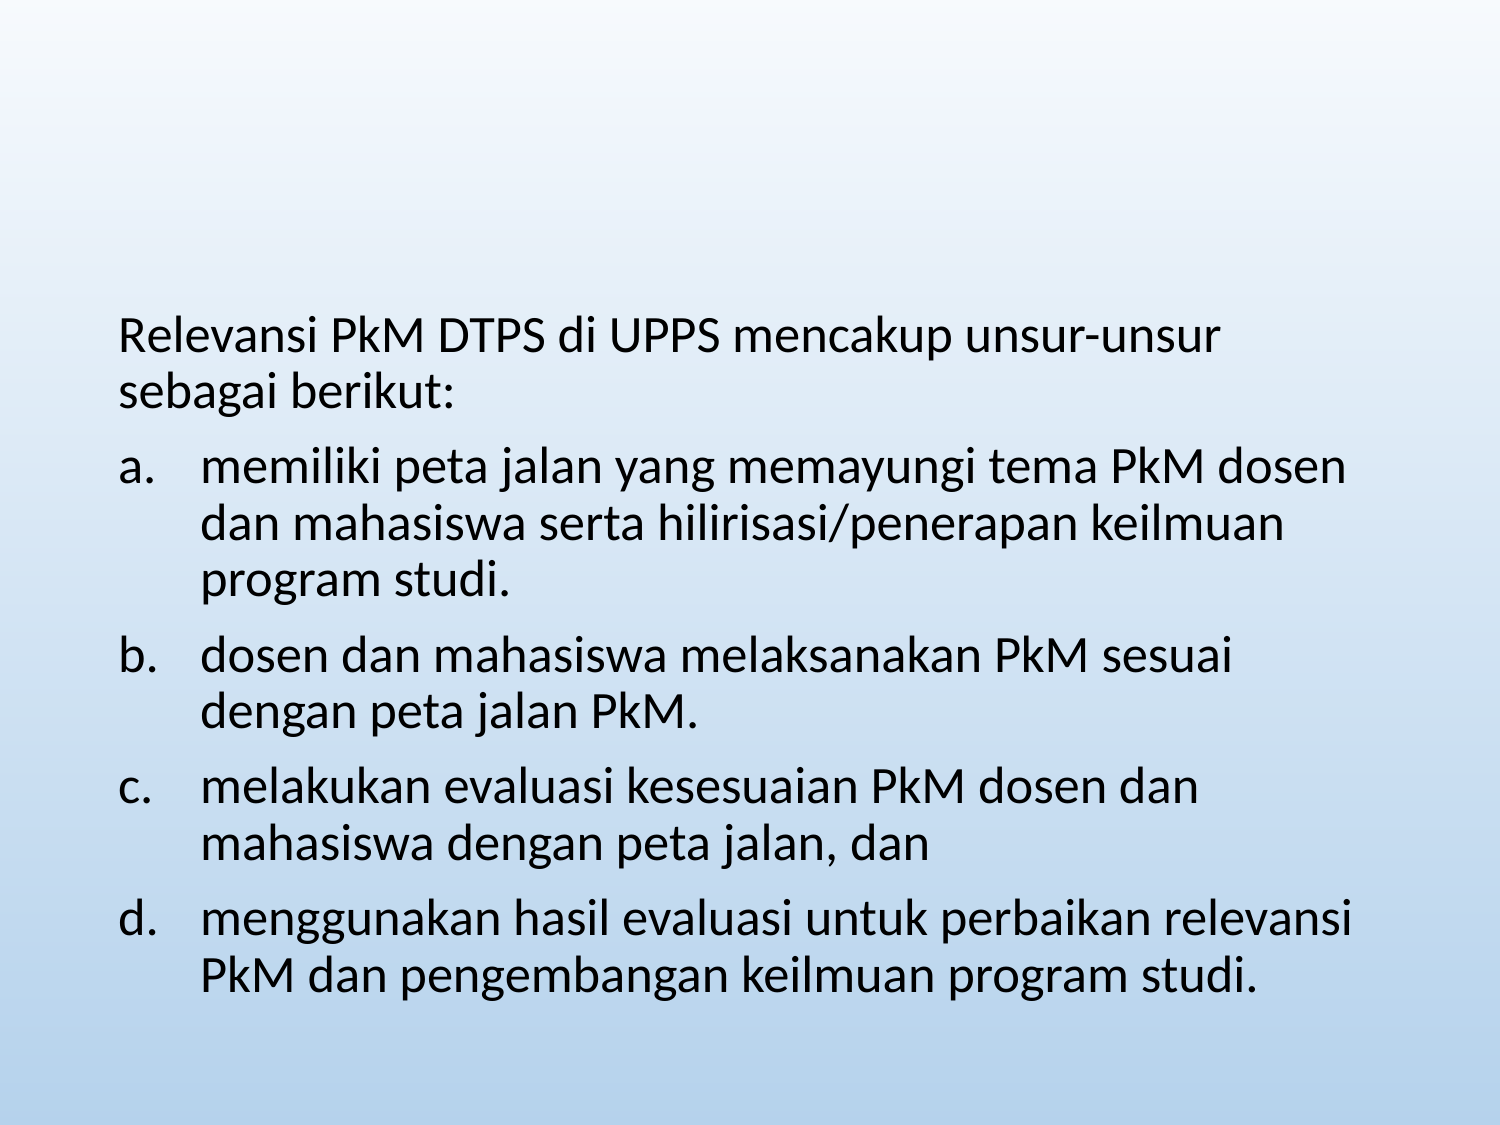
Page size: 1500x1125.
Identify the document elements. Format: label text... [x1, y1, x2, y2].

list Relevansi PkM DTPS di UPPS mencakup unsur-unsur sebagai berikut: memiliki peta jalan yang memayungi tema PkM dosen dan mahasiswa serta hilirisasi/penerapan keilmuan program studi. dosen dan mahasiswa melaksanakan PkM sesuai dengan peta jalan PkM. melakukan evaluasi kesesuaian PkM dosen dan mahasiswa dengan peta jalan, dan menggunakan hasil evaluasi untuk perbaikan relevansi PkM dan pengembangan keilmuan program studi. [103, 299, 1397, 1014]
